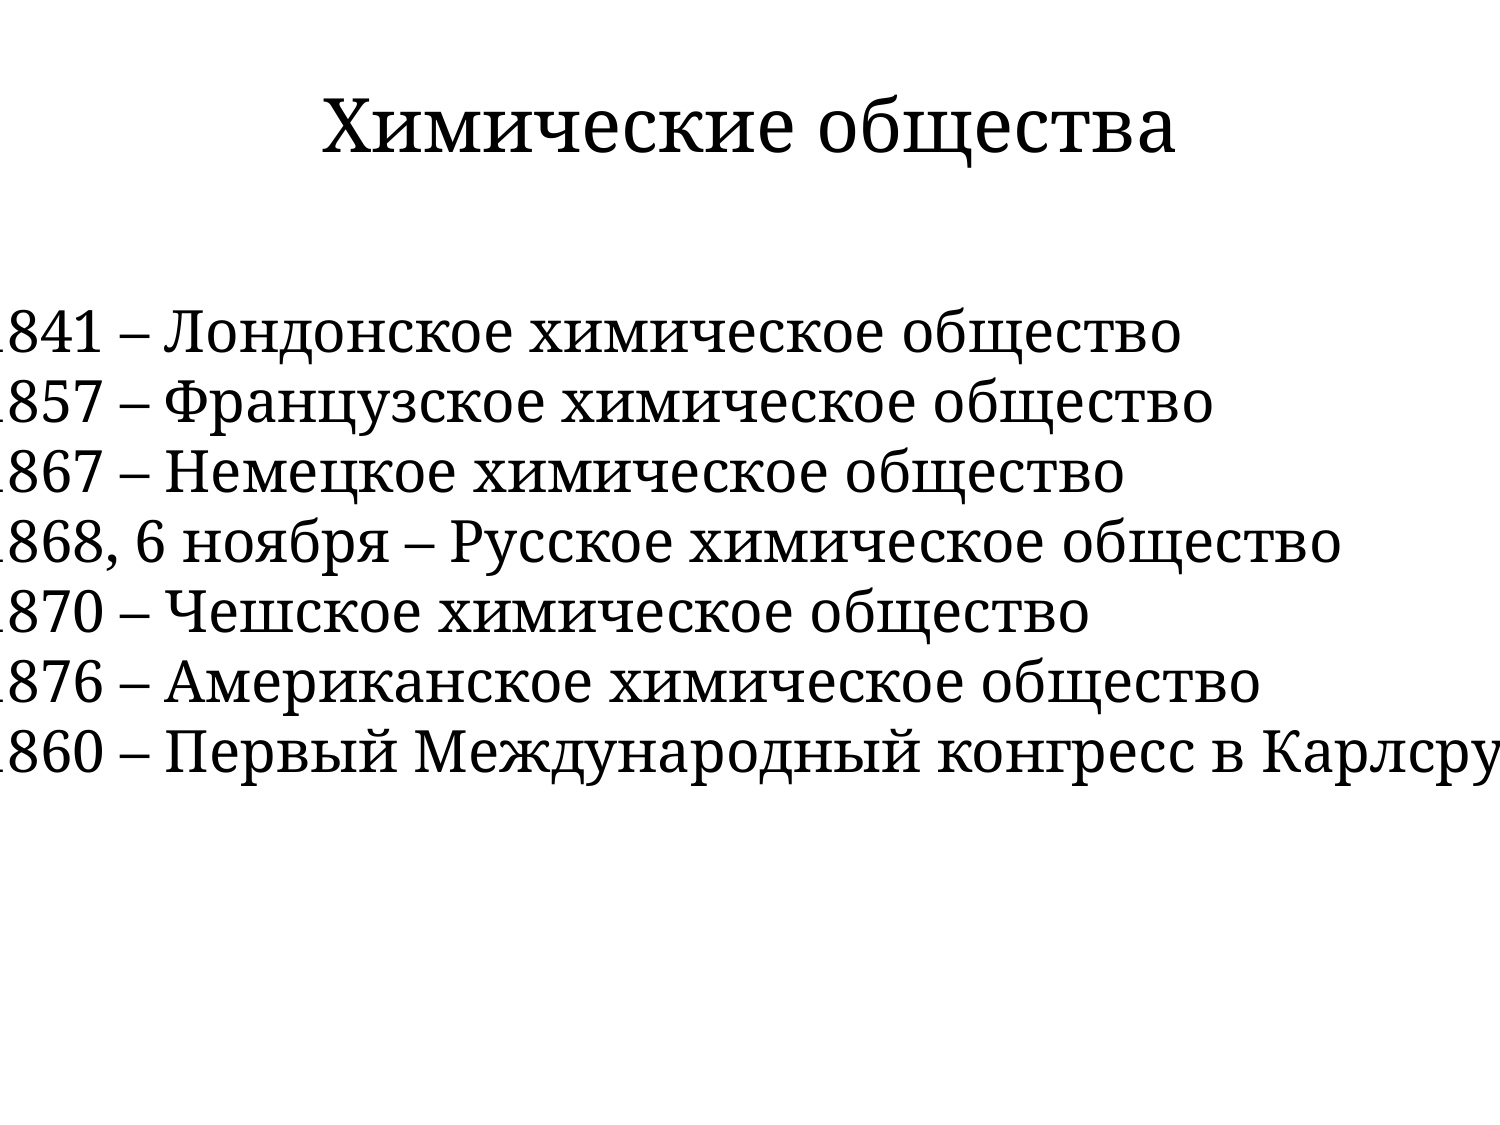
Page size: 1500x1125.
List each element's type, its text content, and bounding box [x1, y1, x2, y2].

text_box 1841 – Лондонское химическое общество 1857 – Французское химическое общество 1867 – Немецкое химическое общество 1868, 6 ноября – Русское химическое общество 1870 – Чешское химическое общество 1876 – Американское химическое общество 1860 – Первый Международный конгресс в Карлсруэ [0, 286, 1500, 792]
text_box Химические общества [307, 69, 1194, 175]
